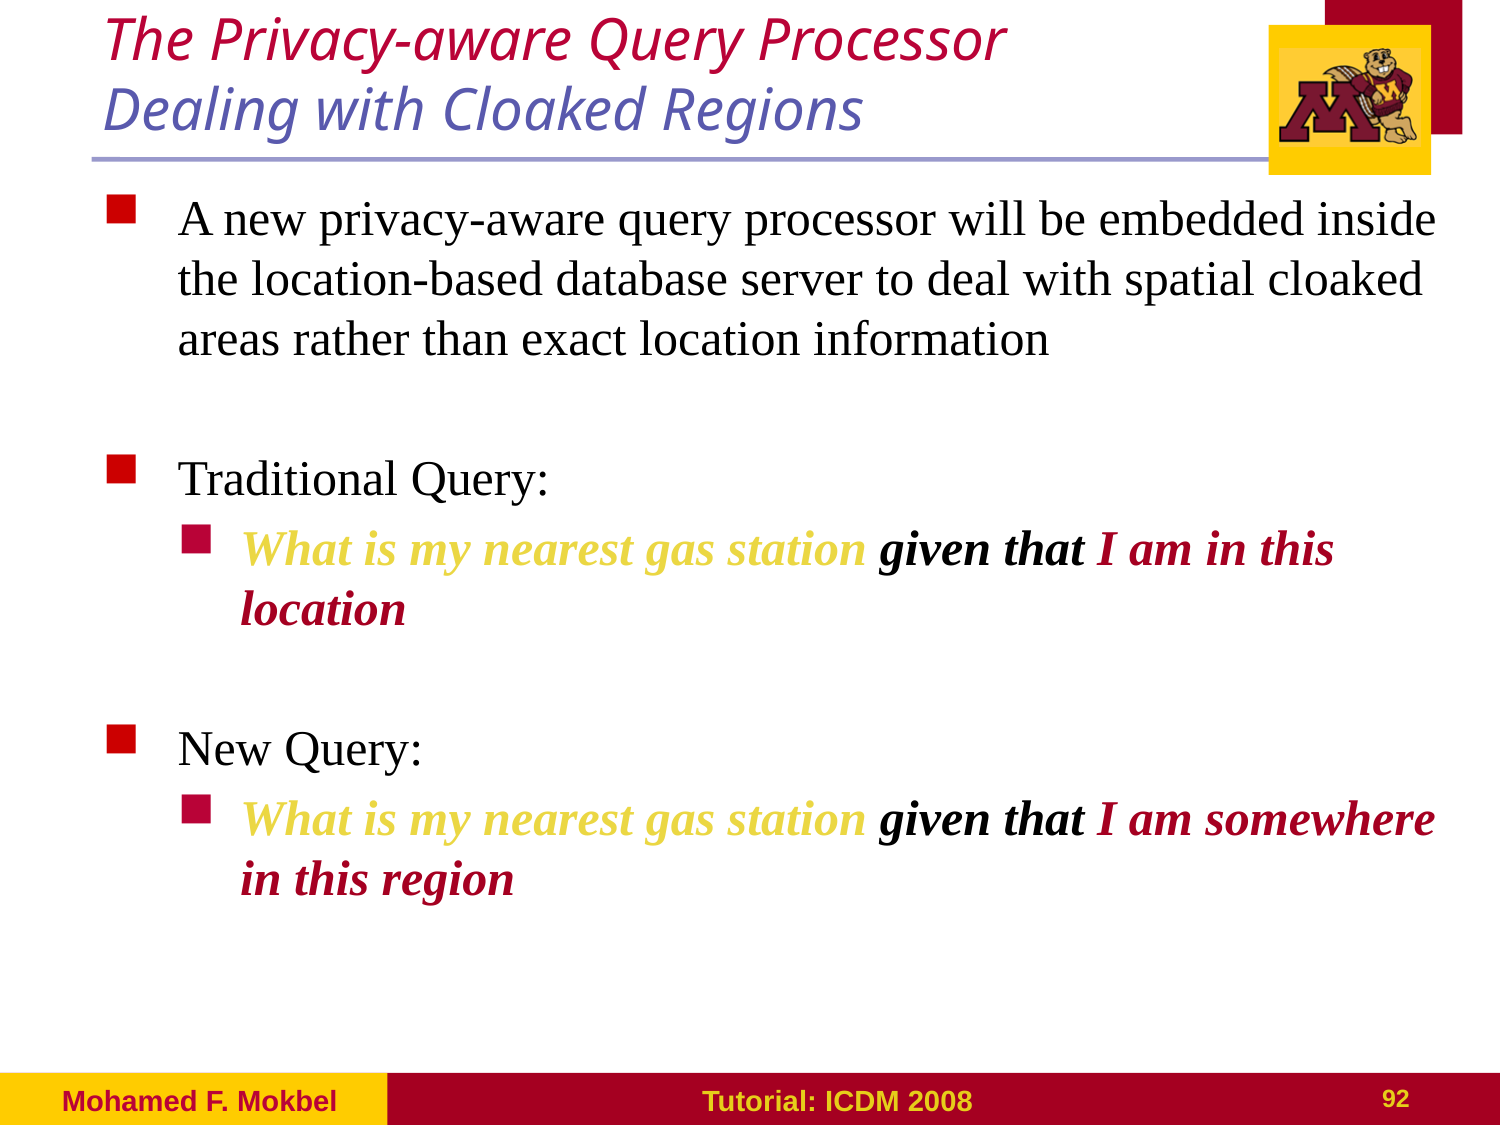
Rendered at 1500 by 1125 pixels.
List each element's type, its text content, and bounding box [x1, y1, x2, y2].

title The Privacy-aware Query Processor Dealing with Cloaked Regions [87, 9, 1238, 135]
slide_number 92 [1188, 1074, 1426, 1125]
footer Mohamed F. Mokbel [24, 1074, 376, 1113]
list A new privacy-aware query processor will be embedded inside the location-based database server to deal with spatial cloaked areas rather than exact location information Traditional Query: What is my nearest gas station given that I am in this location New Query: What is my nearest gas station given that I am somewhere in this region [87, 177, 1463, 1063]
slide_number Tutorial: ICDM 2008 [487, 1074, 1188, 1125]
picture [1279, 48, 1421, 147]
